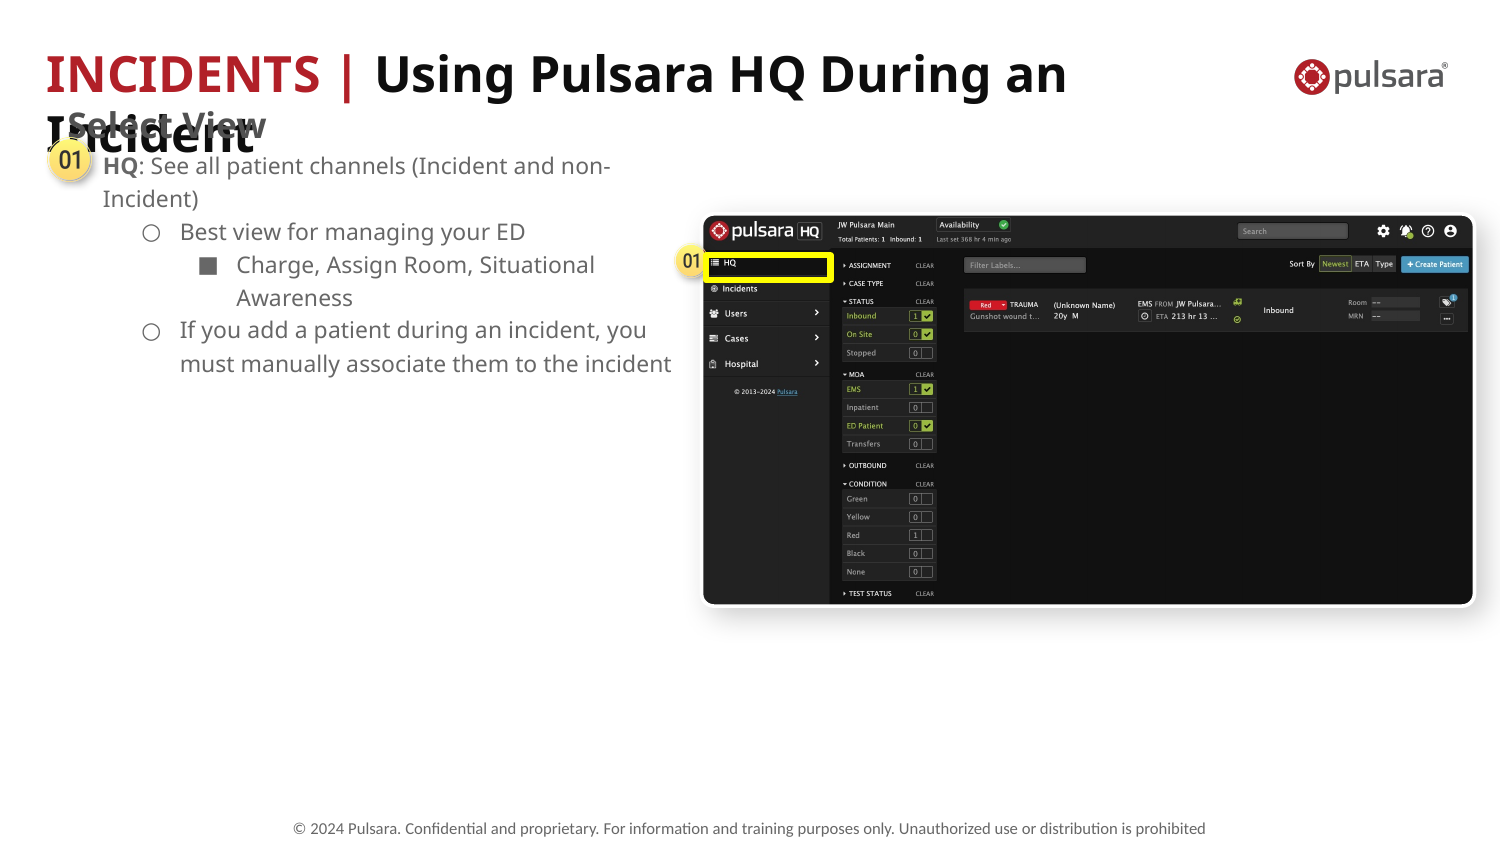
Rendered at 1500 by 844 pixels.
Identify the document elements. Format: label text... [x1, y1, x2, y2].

picture [673, 213, 1475, 607]
picture [1292, 56, 1450, 98]
picture [47, 137, 92, 182]
text_box Select View HQ: See all patient channels (Incident and non-Incident) Best view for managing your ED Charge, Assign Room, Situational Awareness If you add a patient during an incident, you must manually associate them to the incident [56, 97, 702, 434]
text_box INCIDENTS | Using Pulsara HQ During an Incident [35, 37, 1240, 169]
